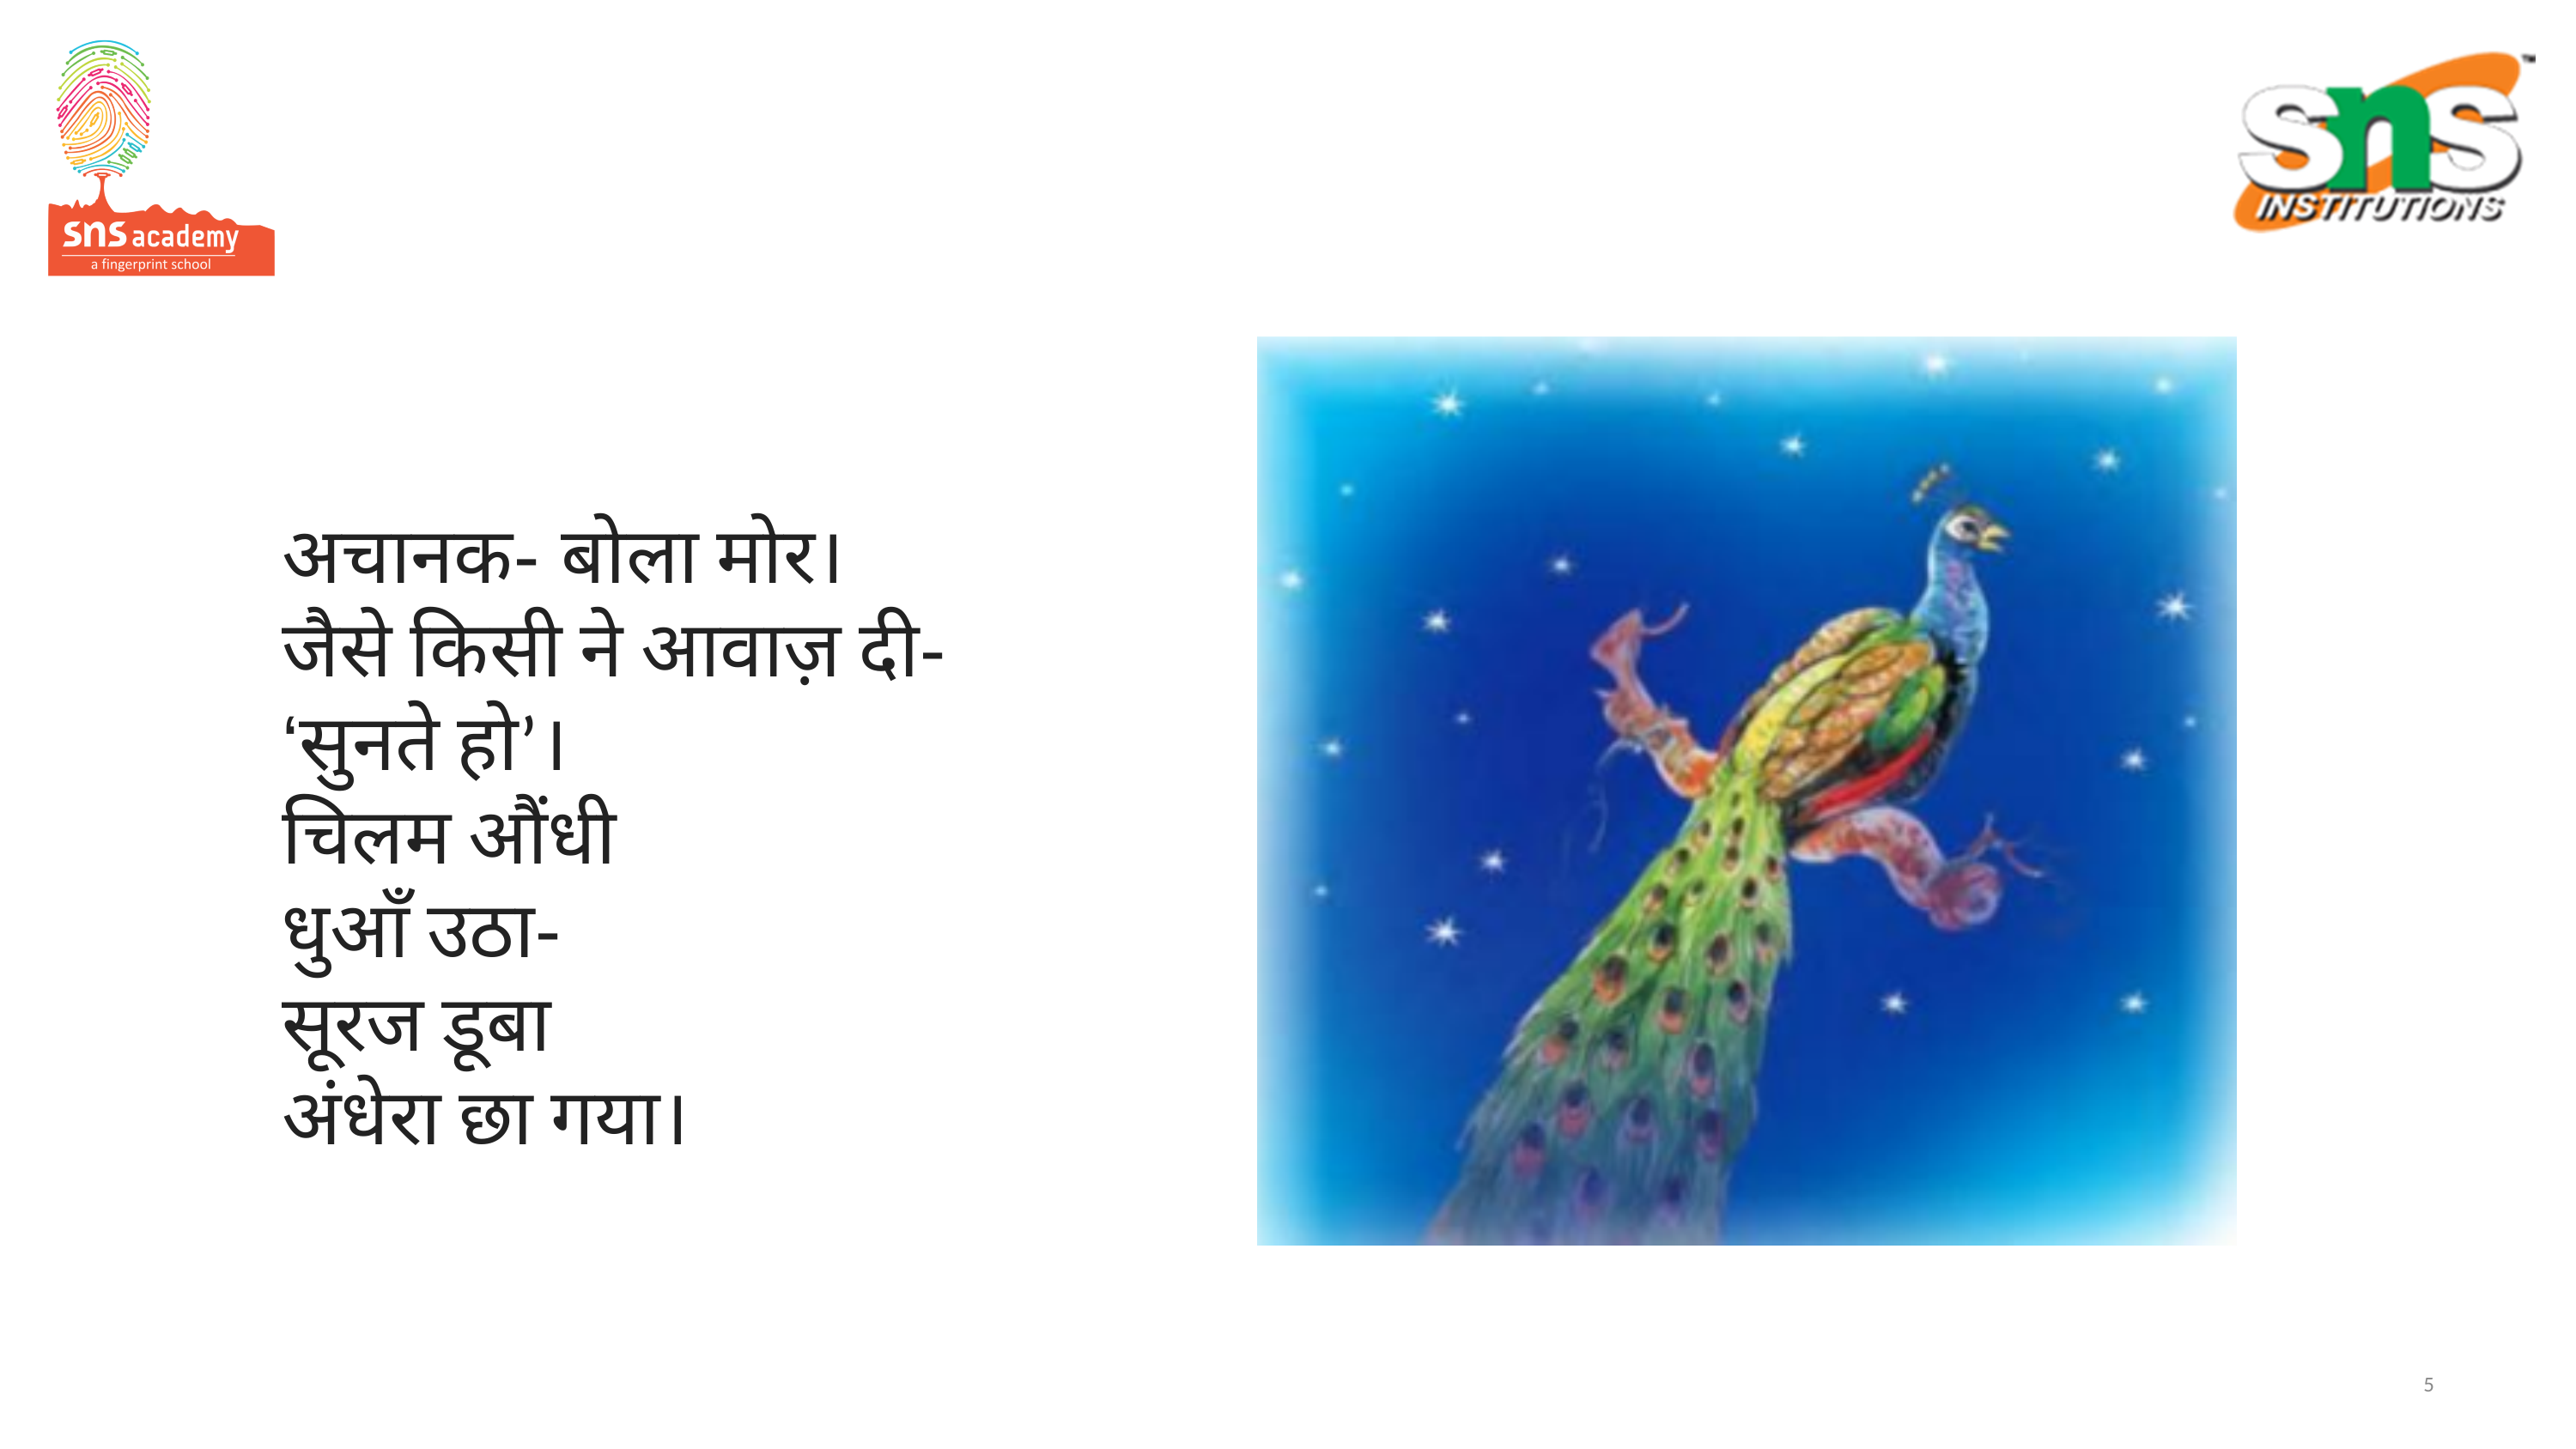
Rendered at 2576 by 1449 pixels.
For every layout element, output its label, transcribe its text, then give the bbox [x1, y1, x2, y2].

slide_number 5 [2146, 1357, 2447, 1410]
picture [38, 33, 280, 285]
title अचानक- बोला मोर। जैसे किसी ने आवाज़ दी- ‘सुनते हो’। चिलम औंधी धुआँ उठा- सूरज डूबा अंधेरा छा गया। [269, 307, 2372, 1358]
picture [2233, 50, 2536, 233]
picture [1256, 336, 2237, 1246]
